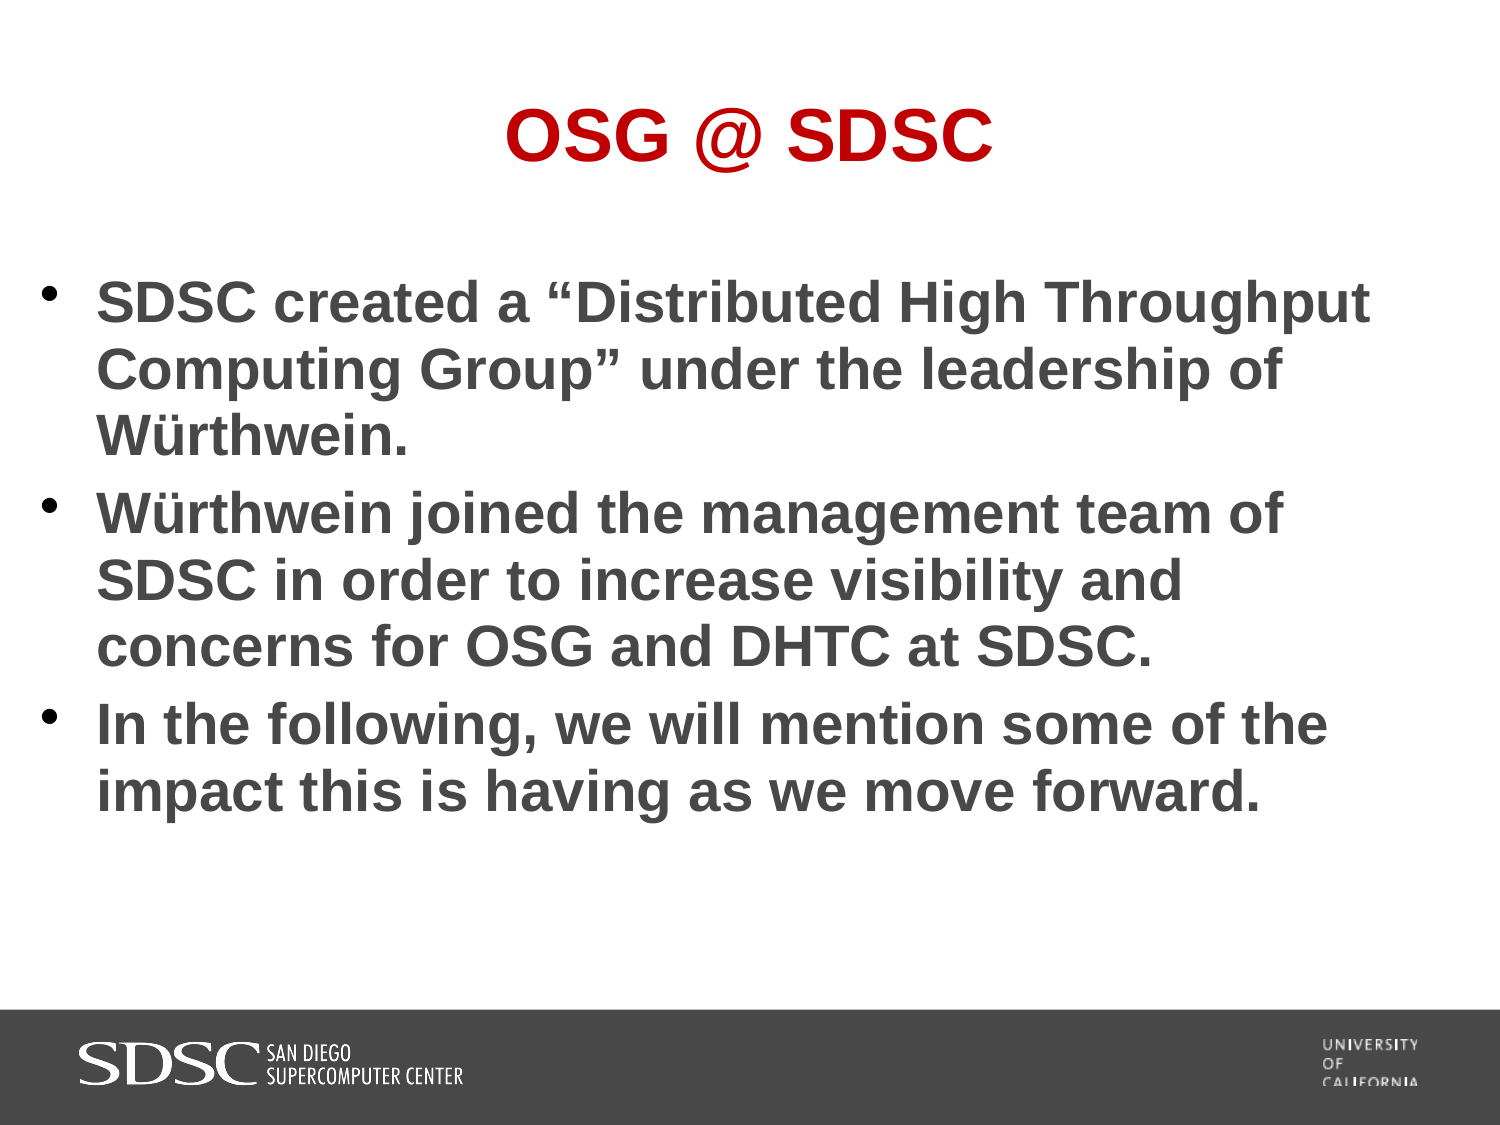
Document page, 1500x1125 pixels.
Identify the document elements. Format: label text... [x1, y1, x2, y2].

title OSG @ SDSC [24, 50, 1475, 221]
list SDSC created a “Distributed High Throughput Computing Group” under the leadership of Würthwein. Würthwein joined the management team of SDSC in order to increase visibility and concerns for OSG and DHTC at SDSC. In the following, we will mention some of the impact this is having as we move forward. [24, 262, 1475, 975]
picture [77, 1040, 466, 1086]
